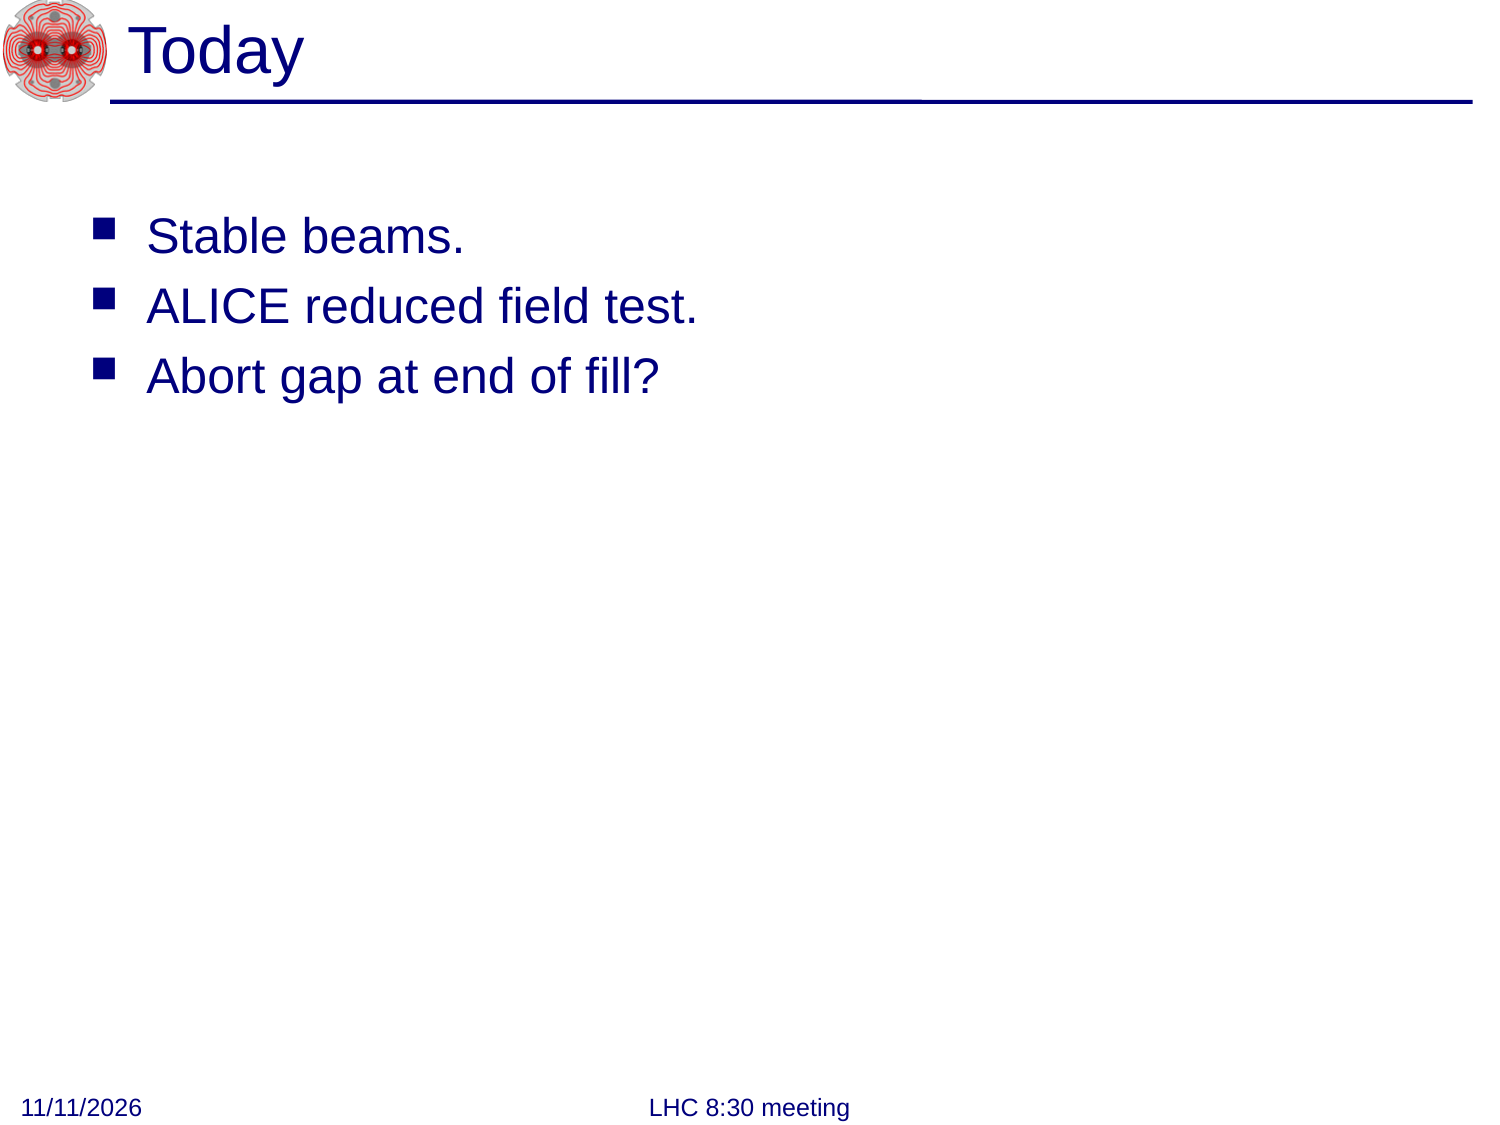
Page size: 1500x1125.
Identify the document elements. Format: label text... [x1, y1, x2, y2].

title Today [111, 3, 1463, 91]
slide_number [5, 1085, 356, 1125]
list Stable beams. ALICE reduced field test. Abort gap at end of fill? [74, 196, 1426, 1036]
footer LHC 8:30 meeting [512, 1087, 988, 1125]
picture [0, 0, 108, 103]
